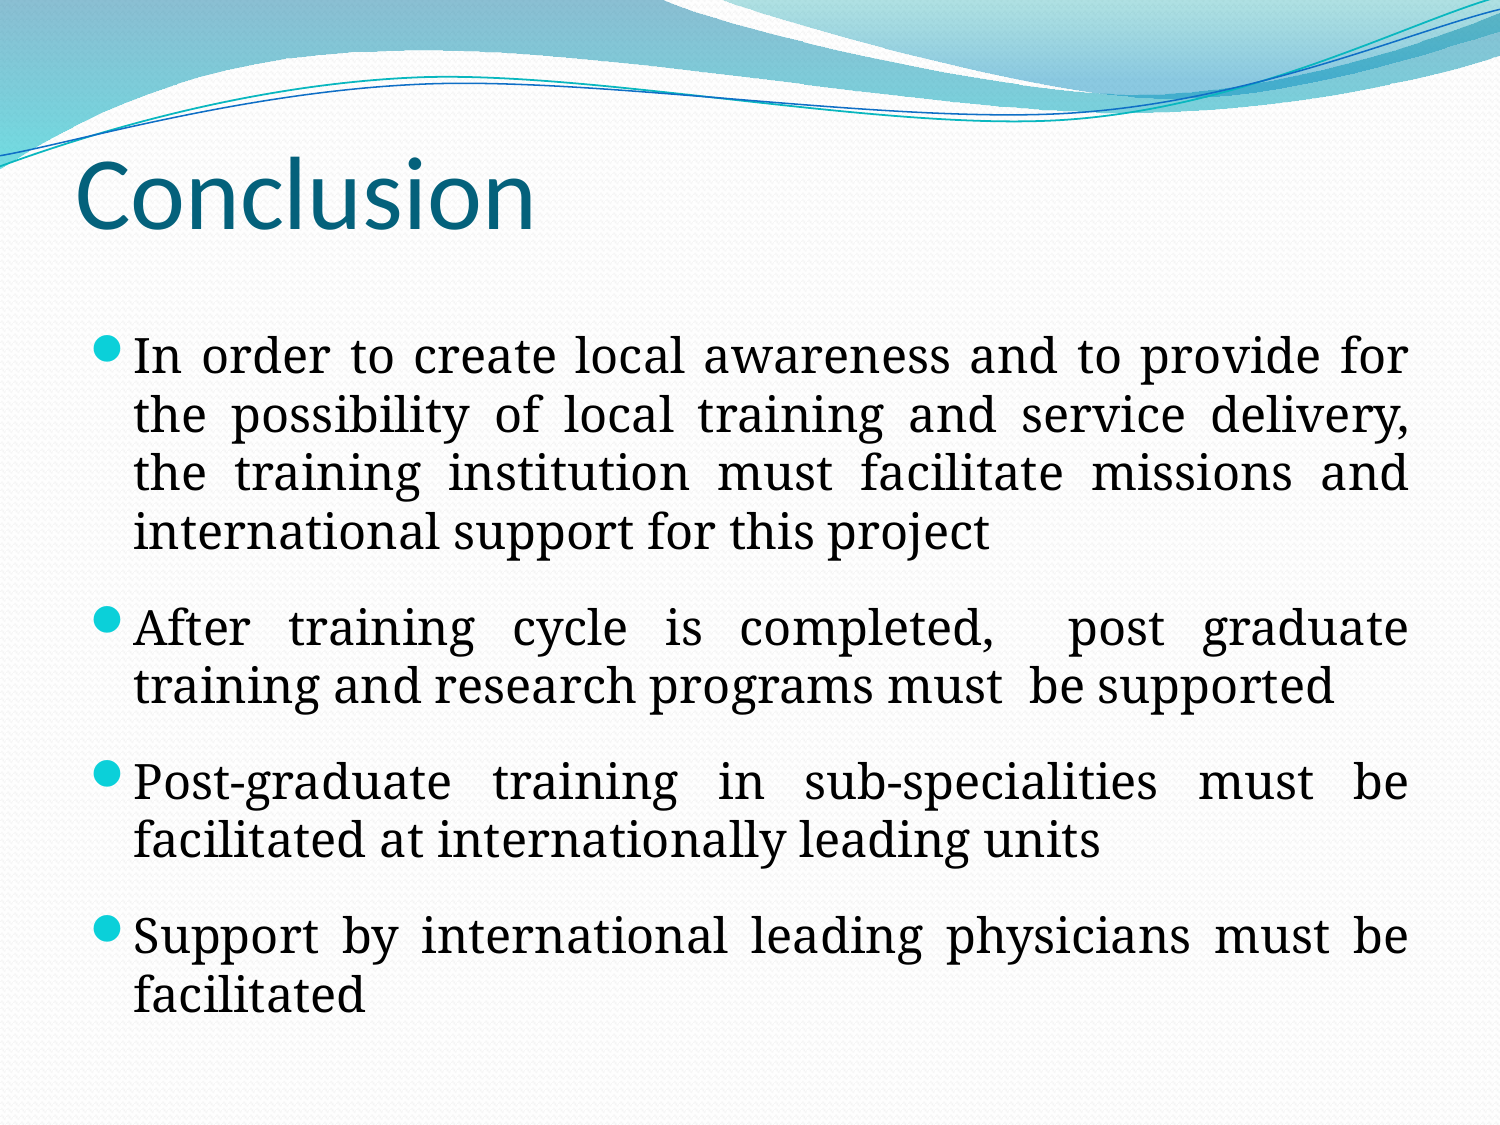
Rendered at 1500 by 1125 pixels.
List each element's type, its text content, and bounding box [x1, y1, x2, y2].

title Conclusion [75, 62, 1425, 250]
list In order to create local awareness and to provide for the possibility of local training and service delivery, the training institution must facilitate missions and international support for this project After training cycle is completed, post graduate training and research programs must be supported Post-graduate training in sub-specialities must be facilitated at internationally leading units Support by international leading physicians must be facilitated [75, 317, 1425, 1038]
